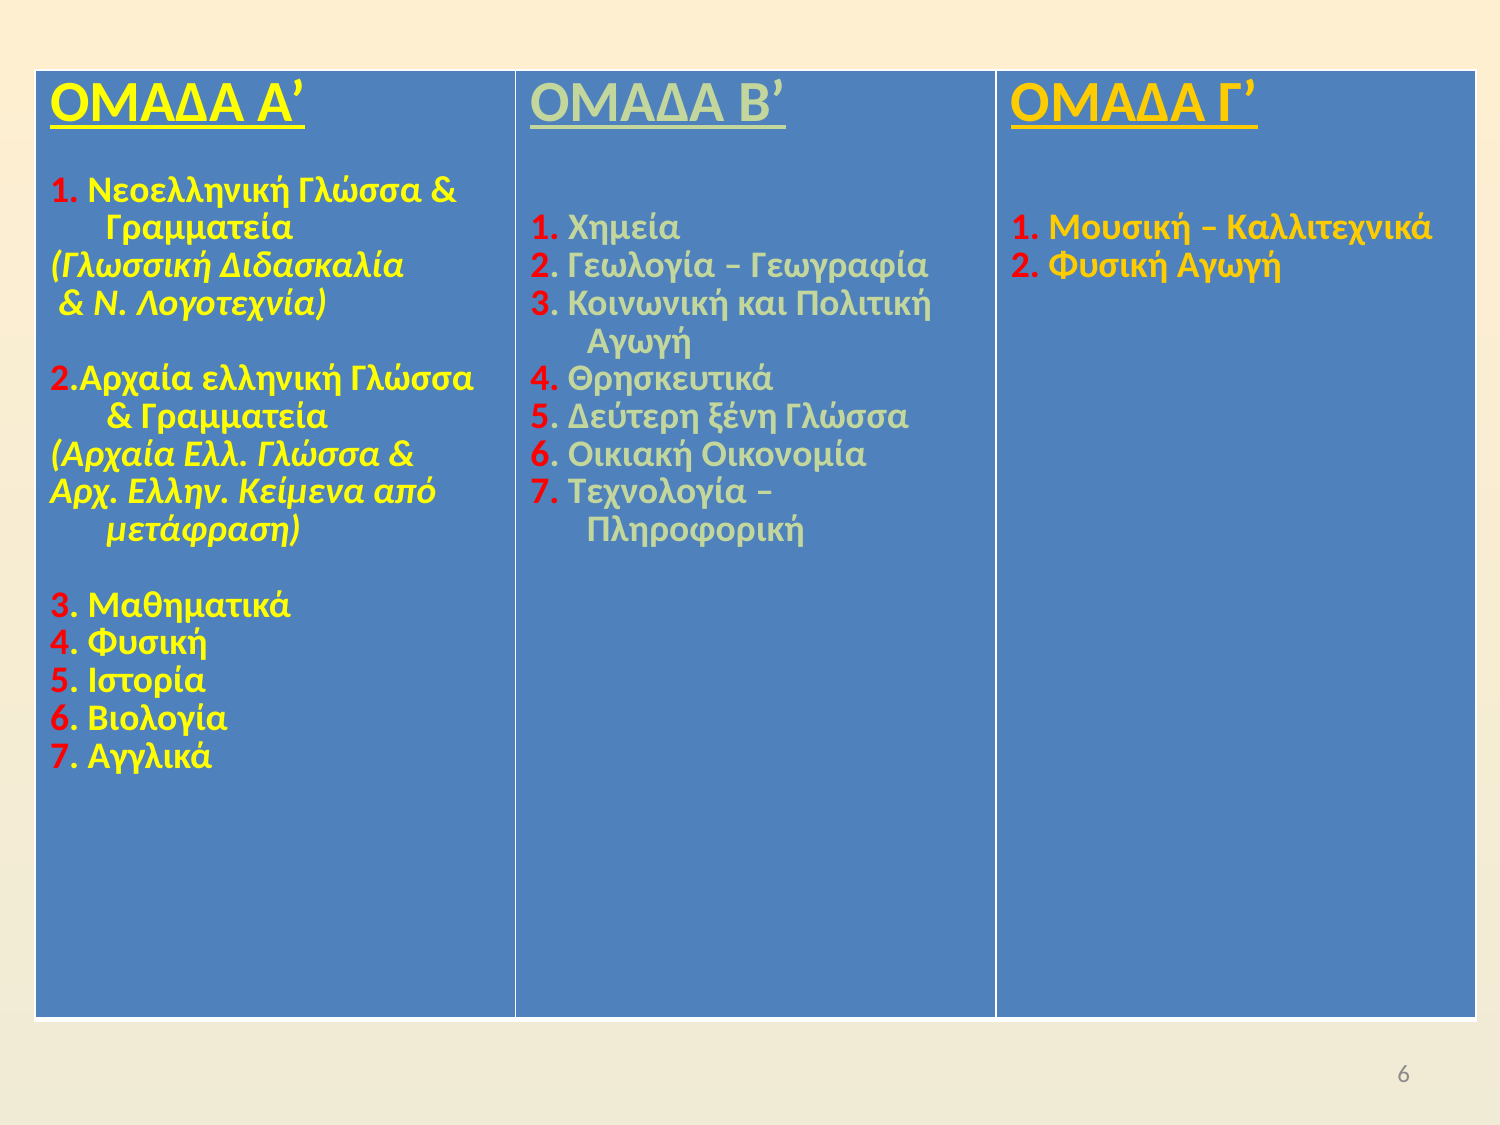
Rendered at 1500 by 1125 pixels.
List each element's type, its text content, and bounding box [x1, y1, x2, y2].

table_header ΟΜΑΔΑ Α’ 1. Νεοελληνική Γλώσσα & Γραμματεία (Γλωσσική Διδασκαλία & Ν. Λογοτεχνία) 2.Αρχαία ελληνική Γλώσσα & Γραμματεία (Αρχαία Ελλ. Γλώσσα & Αρχ. Ελλην. Κείμενα από μετάφραση) 3. Μαθηματικά 4. Φυσική 5. Ιστορία 6. Βιολογία 7. Αγγλικά [36, 71, 515, 1017]
table_header ΟΜΑΔΑ Γ’ 1. Μουσική – Καλλιτεχνικά 2. Φυσική Αγωγή [997, 71, 1475, 1017]
slide_number 6 [1074, 1042, 1425, 1103]
table_header ΟΜΑΔΑ Β’ 1. Χημεία 2. Γεωλογία – Γεωγραφία 3. Κοινωνική και Πολιτική Αγωγή 4. Θρησκευτικά 5. Δεύτερη ξένη Γλώσσα 6. Οικιακή Οικονομία 7. Τεχνολογία – Πληροφορική [516, 71, 995, 1017]
